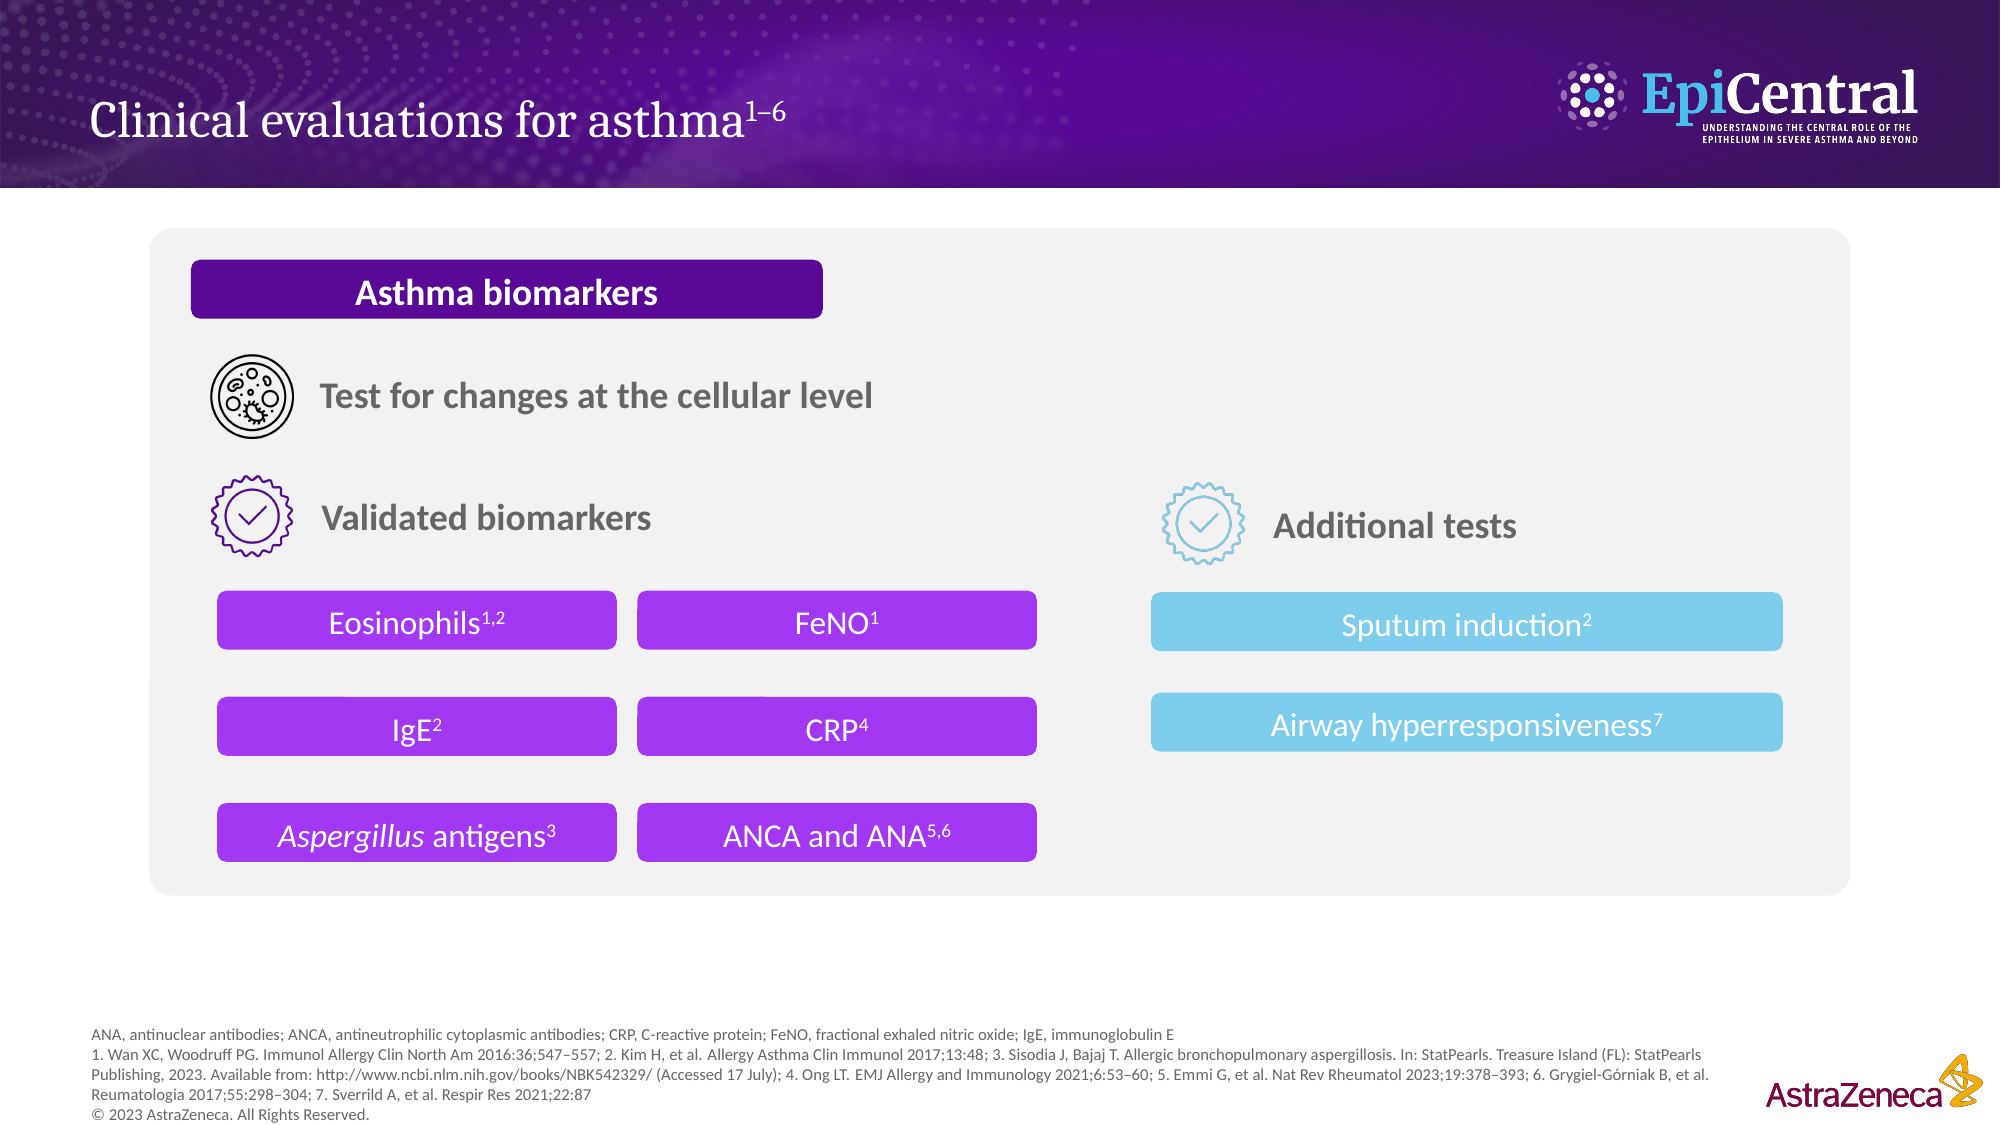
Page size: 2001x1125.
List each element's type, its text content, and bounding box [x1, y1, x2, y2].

text_box ANCA and ANA5,6 [637, 802, 1037, 862]
title Clinical evaluations for asthma1–6 [89, 29, 1508, 148]
text_box Asthma biomarkers [190, 259, 823, 319]
text_box Eosinophils1,2 [217, 590, 617, 650]
text_box Airway hyperresponsiveness7 [1150, 692, 1783, 752]
text_box Aspergillus antigens3 [217, 802, 617, 862]
text_box Additional tests [1258, 493, 1812, 554]
text_box Sputum induction2 [1150, 592, 1783, 652]
picture [199, 463, 305, 569]
picture [0, 0, 2000, 188]
picture [199, 343, 305, 450]
picture [1150, 470, 1257, 577]
text_box CRP4 [637, 696, 1037, 756]
list ANA, antinuclear antibodies; ANCA, antineutrophilic cytoplasmic antibodies; CRP, C-reactive protein; FeNO, fractional exhaled nitric oxide; IgE, immunoglobulin E 1. Wan XC, Woodruff PG. Immunol Allergy Clin North Am 2016:36;547–557; 2. Kim H, et al. Allergy Asthma Clin Immunol 2017;13:48; 3. Sisodia J, Bajaj T. Allergic bronchopulmonary aspergillosis. In: StatPearls. Treasure Island (FL): StatPearls Publishing, 2023. Available from: http://www.ncbi.nlm.nih.gov/books/NBK542329/ (Accessed 17 July); 4. Ong LT. EMJ Allergy and Immunology 2021;6:53–60; 5. Emmi G, et al. Nat Rev Rheumatol 2023;19:378–393; 6. Grygiel-Górniak B, et al. Reumatologia 2017;55:298–304; 7. Sverrild A, et al. Respir Res 2021;22:87 [91, 1031, 1718, 1104]
text_box [148, 227, 1852, 897]
text_box Test for changes at the cellular level [305, 363, 911, 424]
picture [1765, 1051, 1984, 1111]
text_box Validated biomarkers [306, 485, 860, 546]
text_box IgE2 [217, 696, 617, 756]
text_box FeNO1 [637, 590, 1037, 650]
